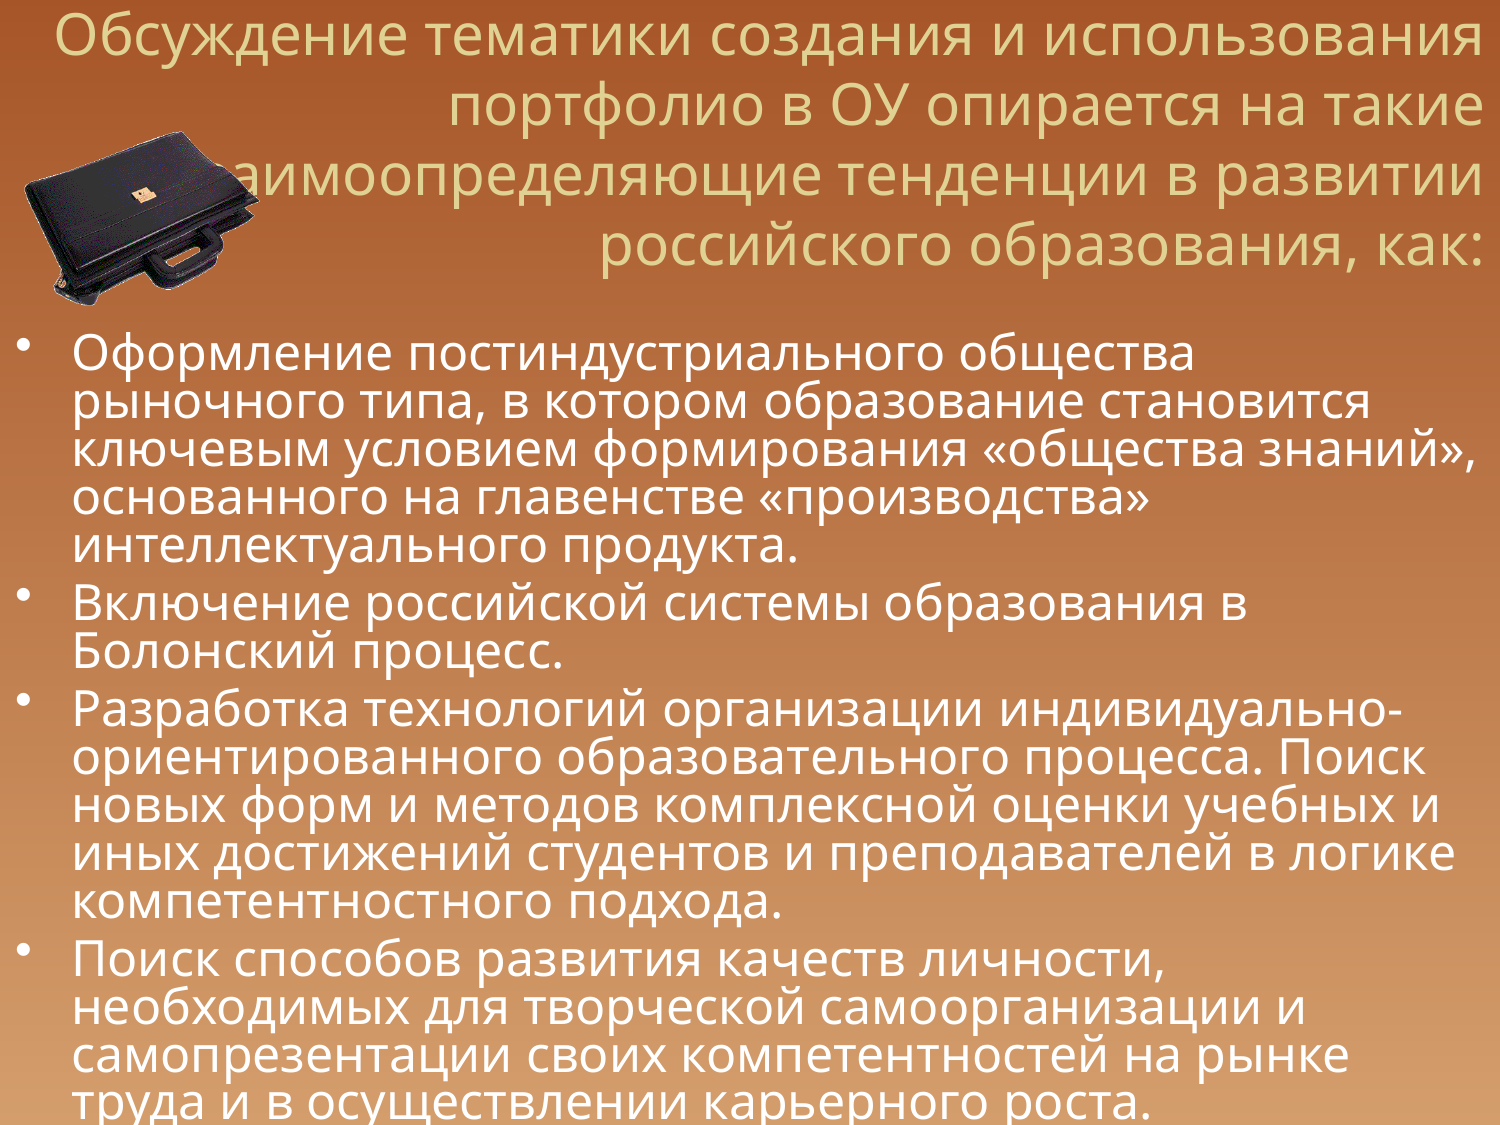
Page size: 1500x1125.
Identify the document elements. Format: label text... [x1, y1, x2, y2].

title Обсуждение тематики создания и использования портфолио в ОУ опирается на такие взаимоопределяющие тенденции в развитии российского образования, как: [0, 0, 1500, 276]
list Оформление постиндустриального общества рыночного типа, в котором образование становится ключевым условием формирования «общества знаний», основанного на главенстве «производства» интеллектуального продукта. Включение российской системы образования в Болонский процесс. Разработка технологий организации индивидуально-ориентированного образовательного процесса. Поиск новых форм и методов комплексной оценки учебных и иных достижений студентов и преподавателей в логике компетентностного подхода. Поиск способов развития качеств личности, необходимых для творческой самоорганизации и самопрезентации своих компетентностей на рынке труда и в осуществлении карьерного роста. [0, 324, 1500, 1125]
picture [0, 124, 288, 316]
